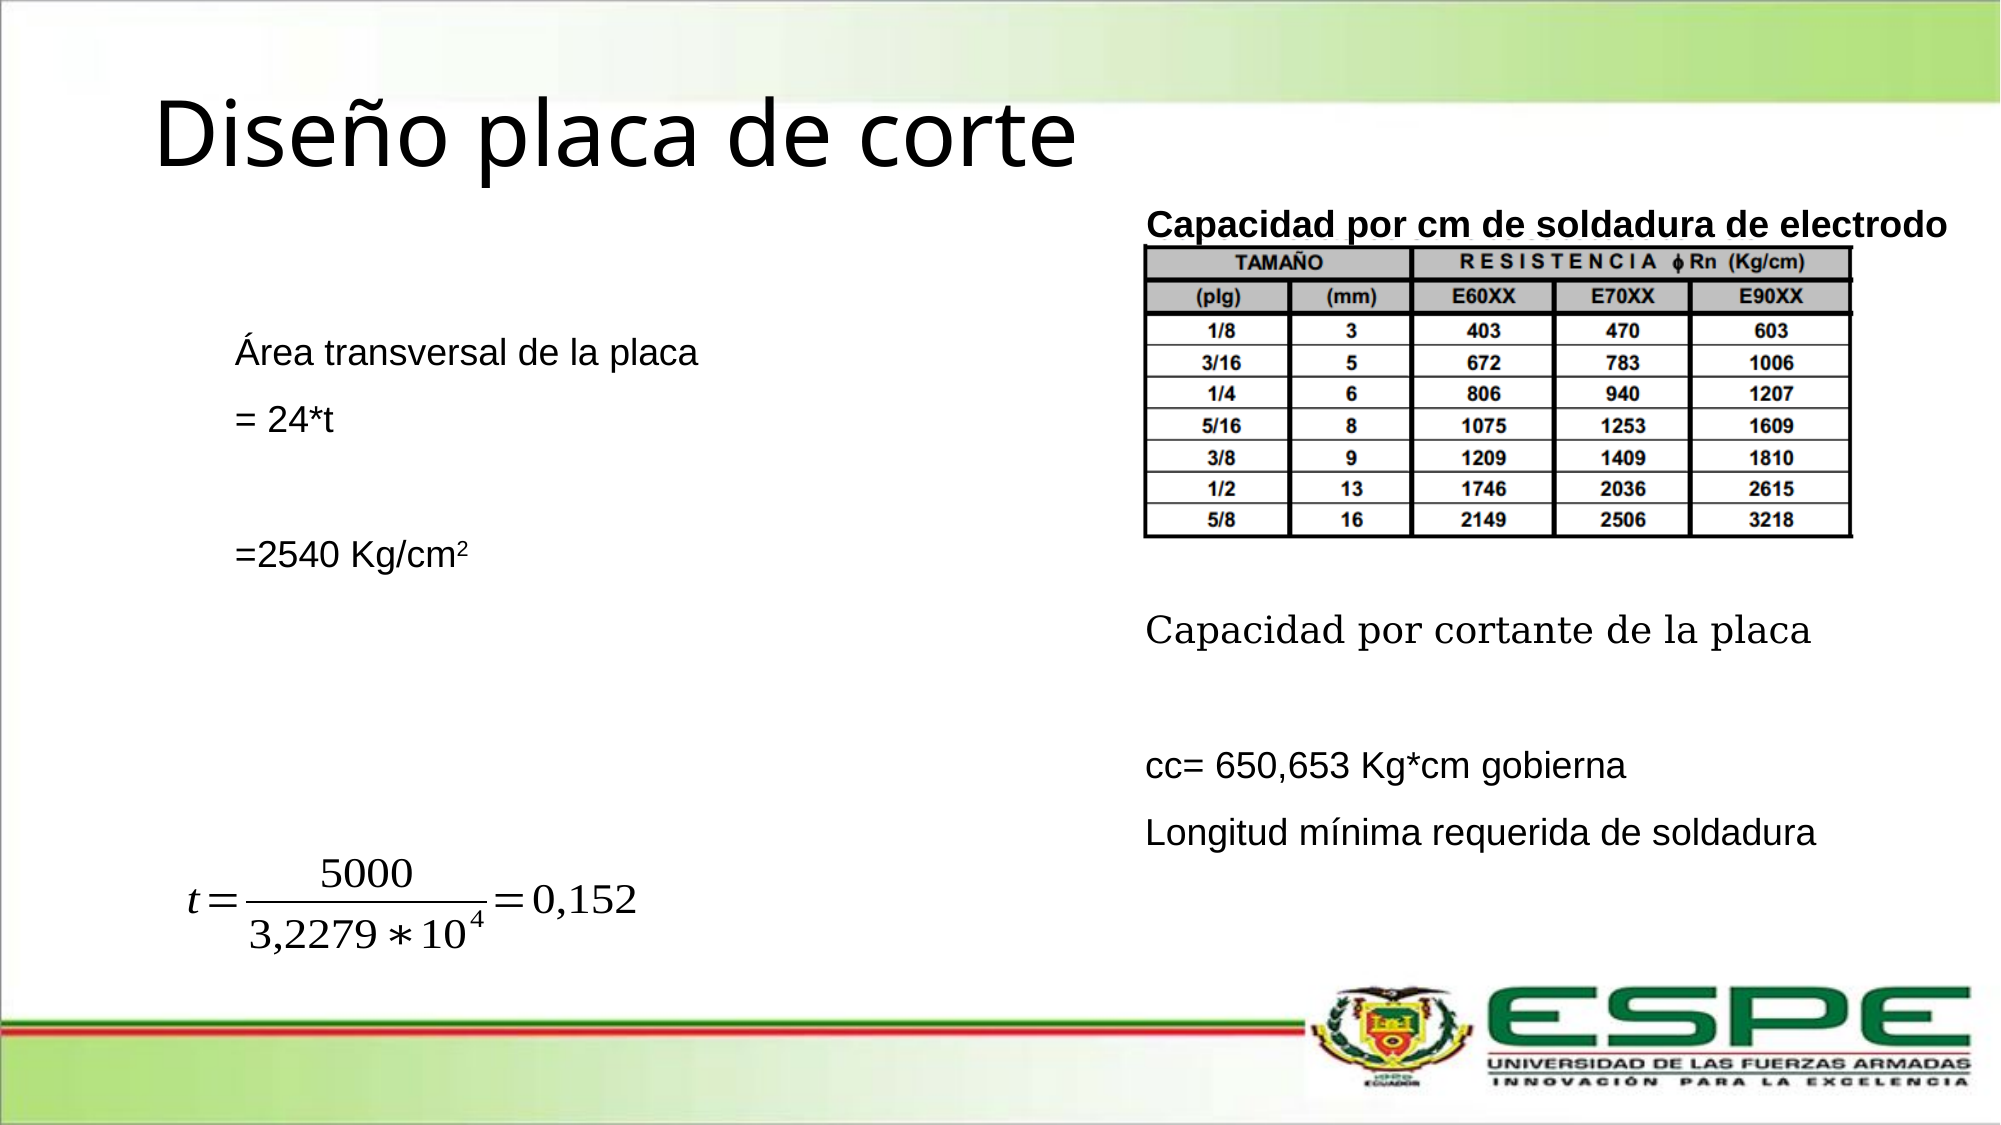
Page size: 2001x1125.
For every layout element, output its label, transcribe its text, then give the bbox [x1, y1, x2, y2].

text_box Capacidad por cm de soldadura de electrodo [1090, 103, 2000, 253]
picture [0, 0, 2001, 1125]
title Diseño placa de corte [137, 59, 1863, 214]
